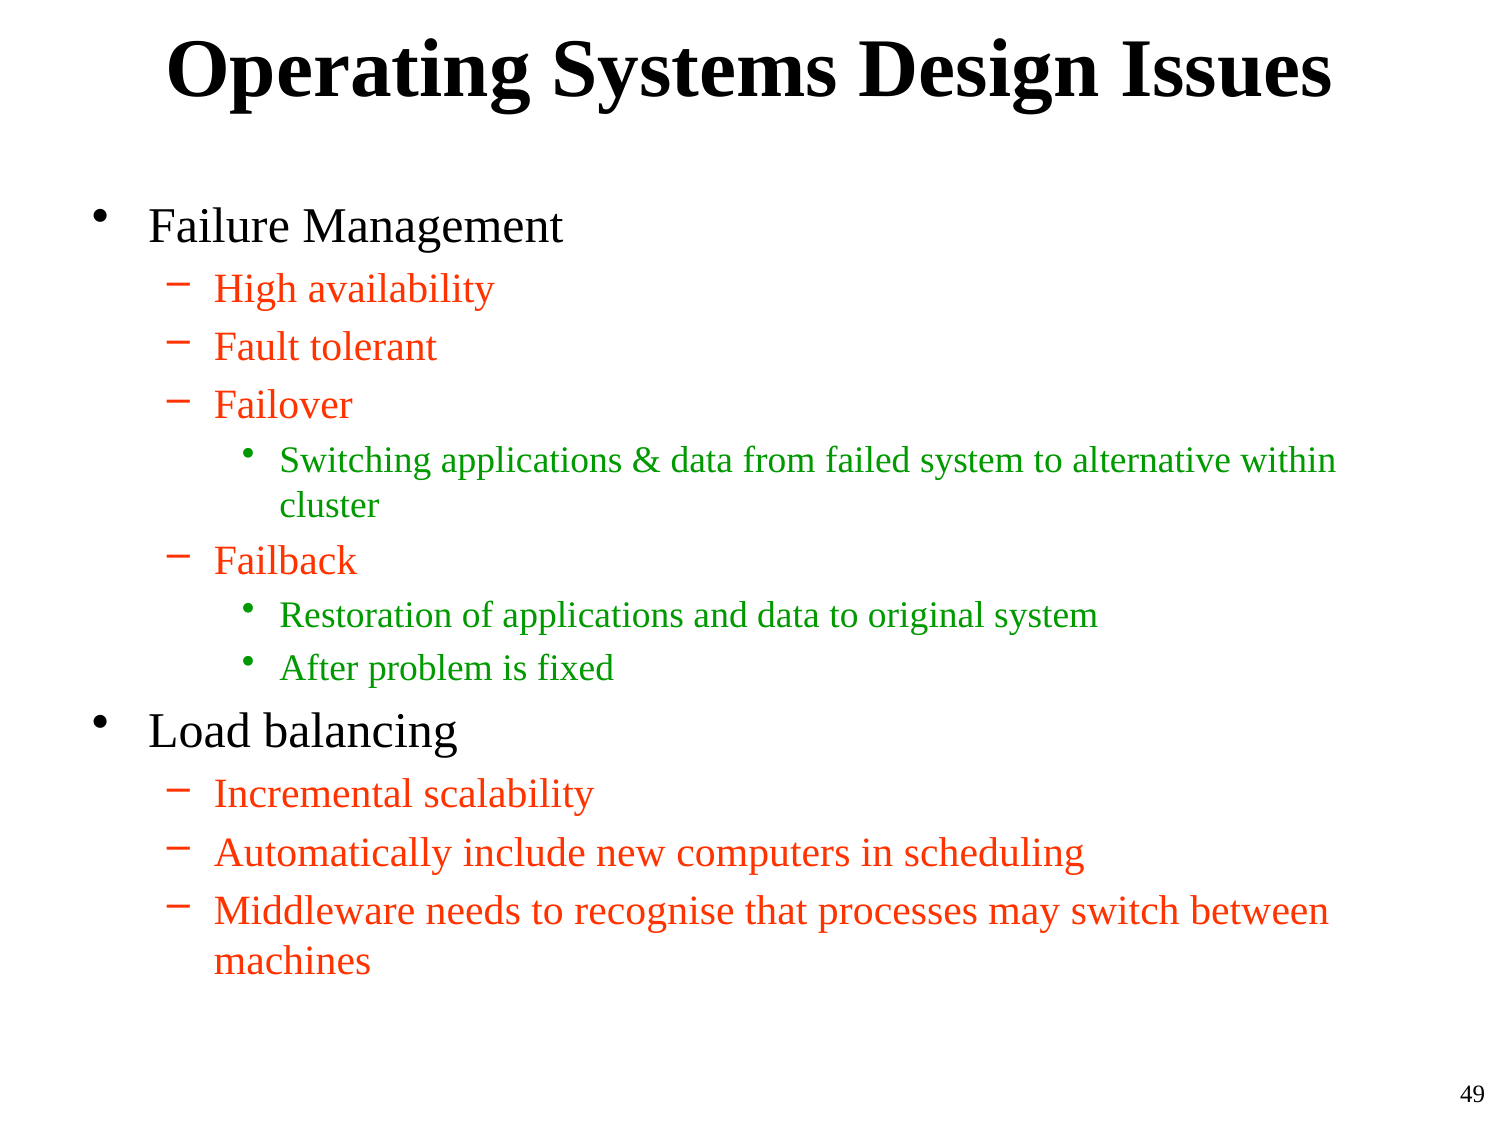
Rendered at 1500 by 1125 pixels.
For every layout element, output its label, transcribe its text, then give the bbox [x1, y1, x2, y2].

list Failure Management High availability Fault tolerant Failover Switching applications & data from failed system to alternative within cluster Failback Restoration of applications and data to original system After problem is fixed Load balancing Incremental scalability Automatically include new computers in scheduling Middleware needs to recognise that processes may switch between machines [76, 184, 1436, 1071]
title Operating Systems Design Issues [0, 0, 1500, 126]
slide_number 49 [1186, 1069, 1500, 1125]
